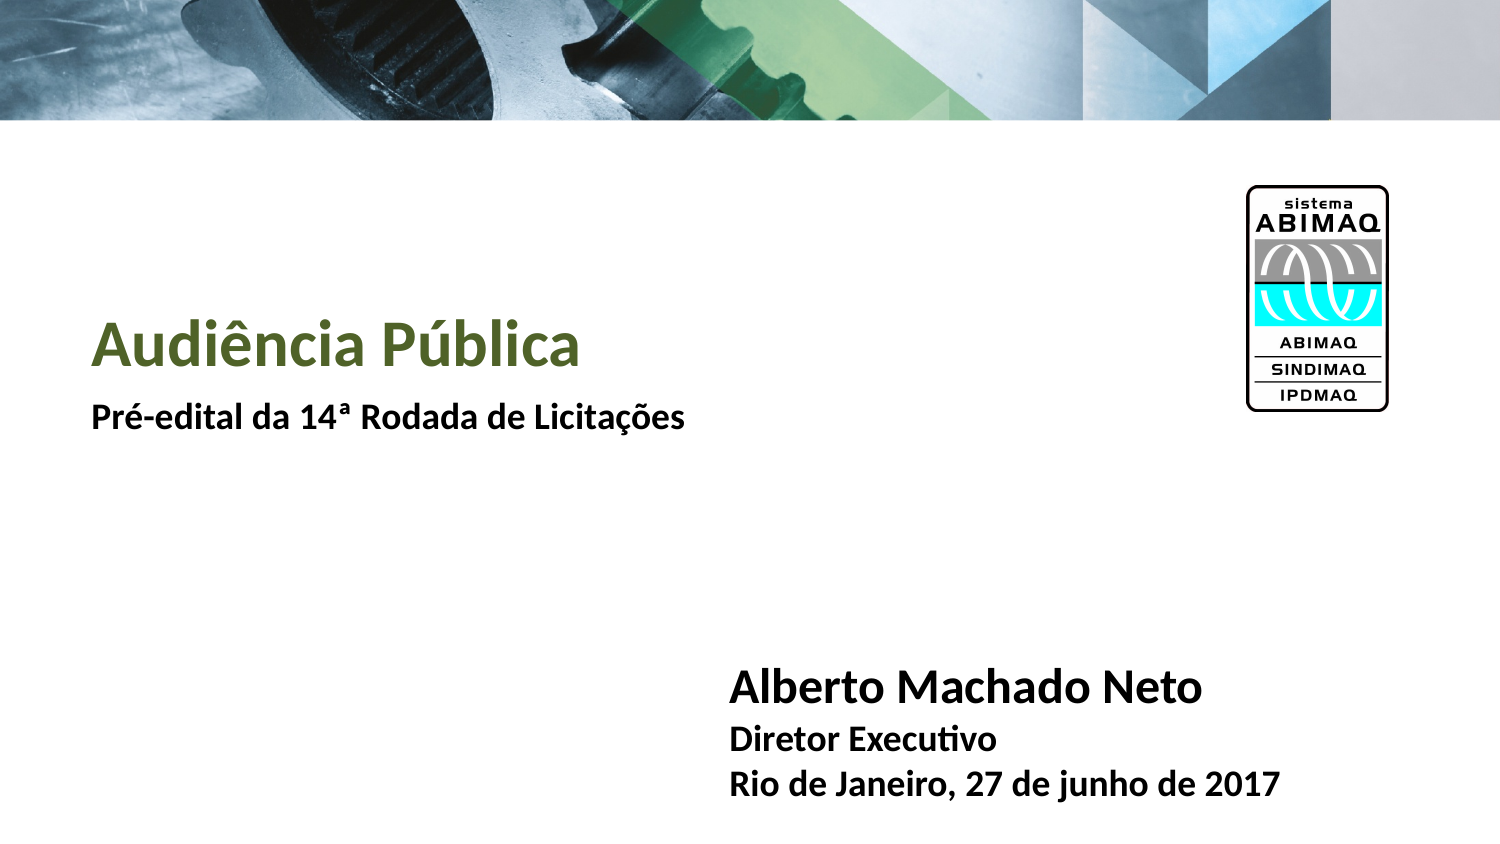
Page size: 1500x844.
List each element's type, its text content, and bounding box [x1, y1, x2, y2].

title ANP publica pré-edital da 14ª Rodada Audiência Pública [76, 209, 1152, 391]
picture [1245, 185, 1389, 412]
text_box Alberto Machado Neto Diretor Executivo Rio de Janeiro, 27 de junho de 2017 [714, 646, 1465, 811]
picture [0, 0, 1500, 120]
text_box Pré-edital da 14ª Rodada de Licitações [76, 384, 827, 445]
